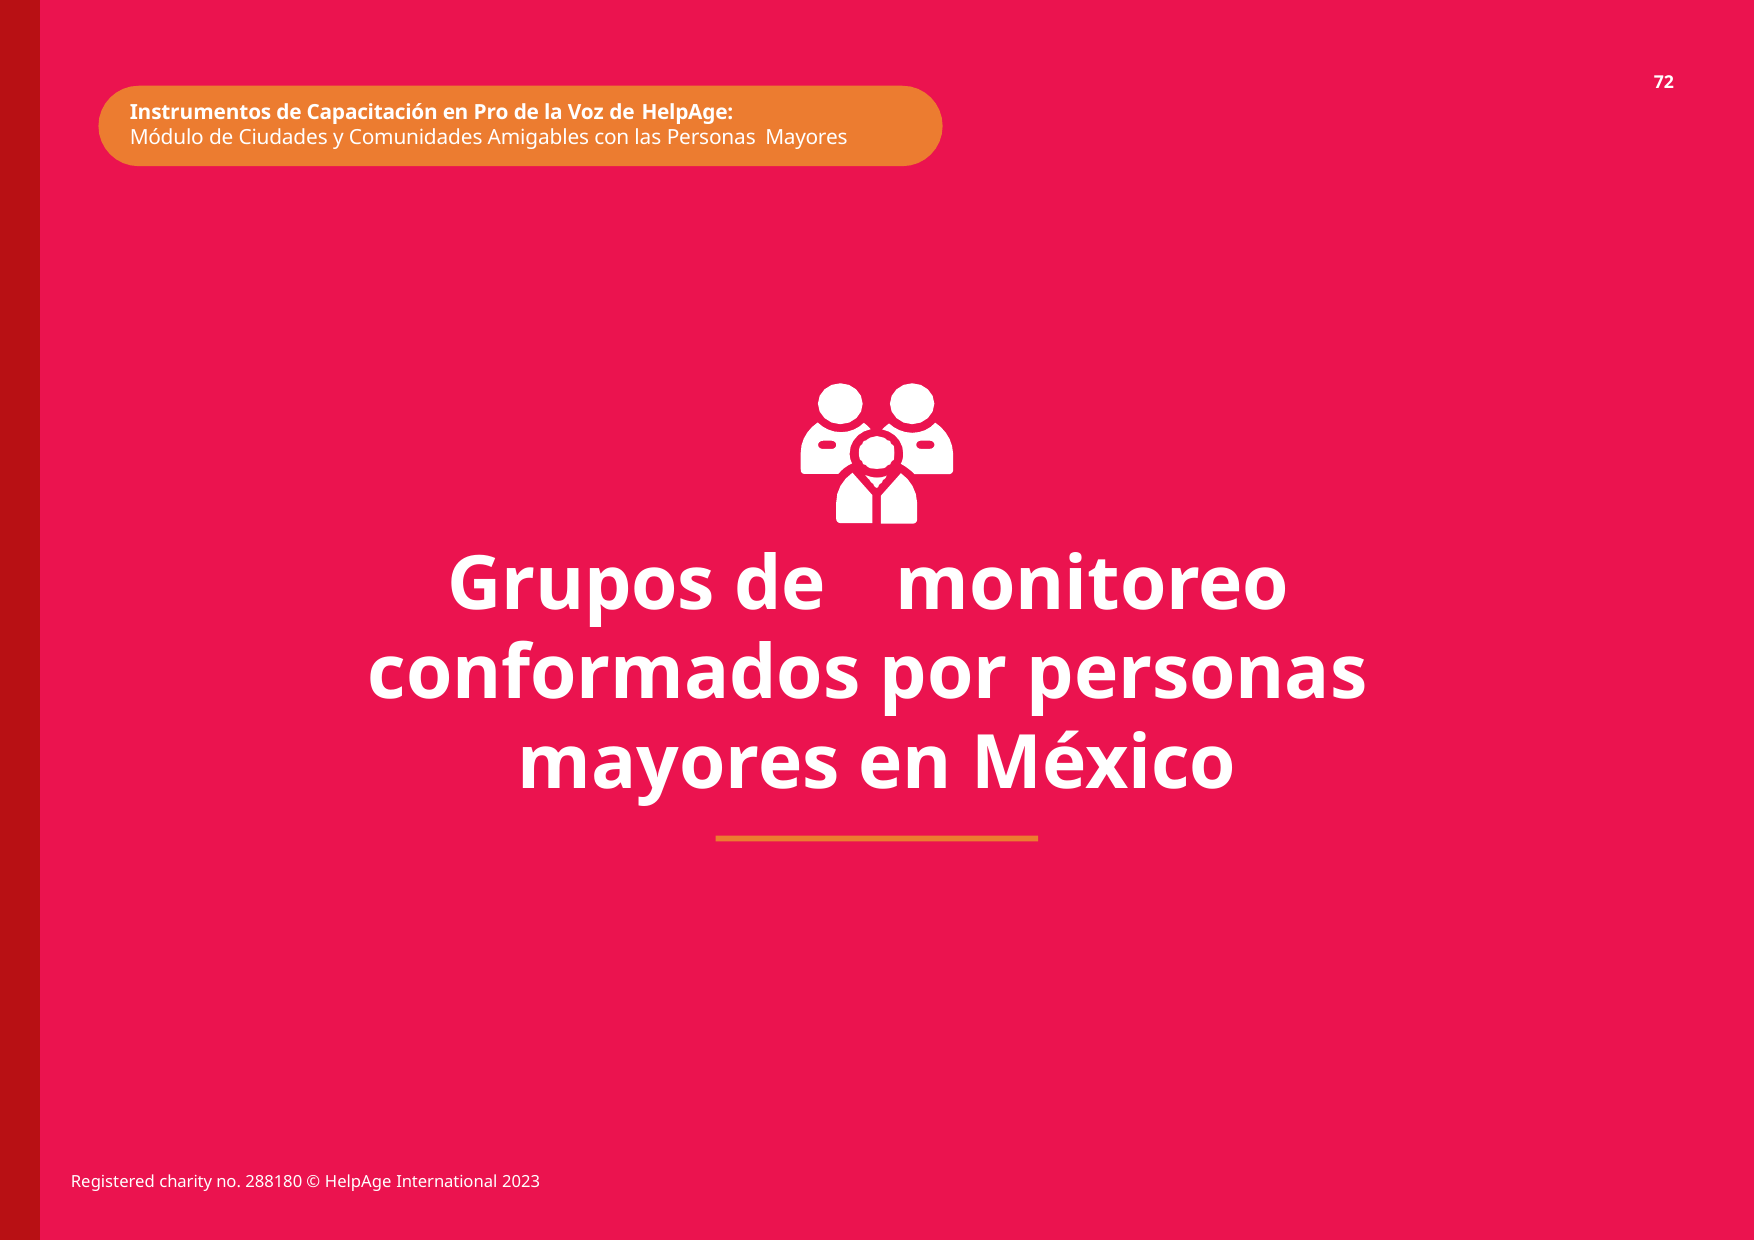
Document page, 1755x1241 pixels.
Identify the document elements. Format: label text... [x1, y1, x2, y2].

text_box 72 [1651, 68, 1682, 93]
text_box [1642, 58, 1691, 107]
text_box Instrumentos de Capacitación en Pro de la Voz de HelpAge: Módulo de Ciudades y Comunidades Amigables con las Personas Mayores [127, 97, 903, 149]
text_box [40, 0, 1754, 1240]
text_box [800, 383, 954, 524]
text_box Grupos de monitoreo conformados por personas mayores en México [313, 536, 1440, 806]
text_box [0, 0, 40, 1240]
text_box [98, 85, 943, 167]
text_box Registered charity no. 288180 © HelpAge International 2023 [68, 1168, 595, 1191]
text_box [715, 835, 1039, 842]
